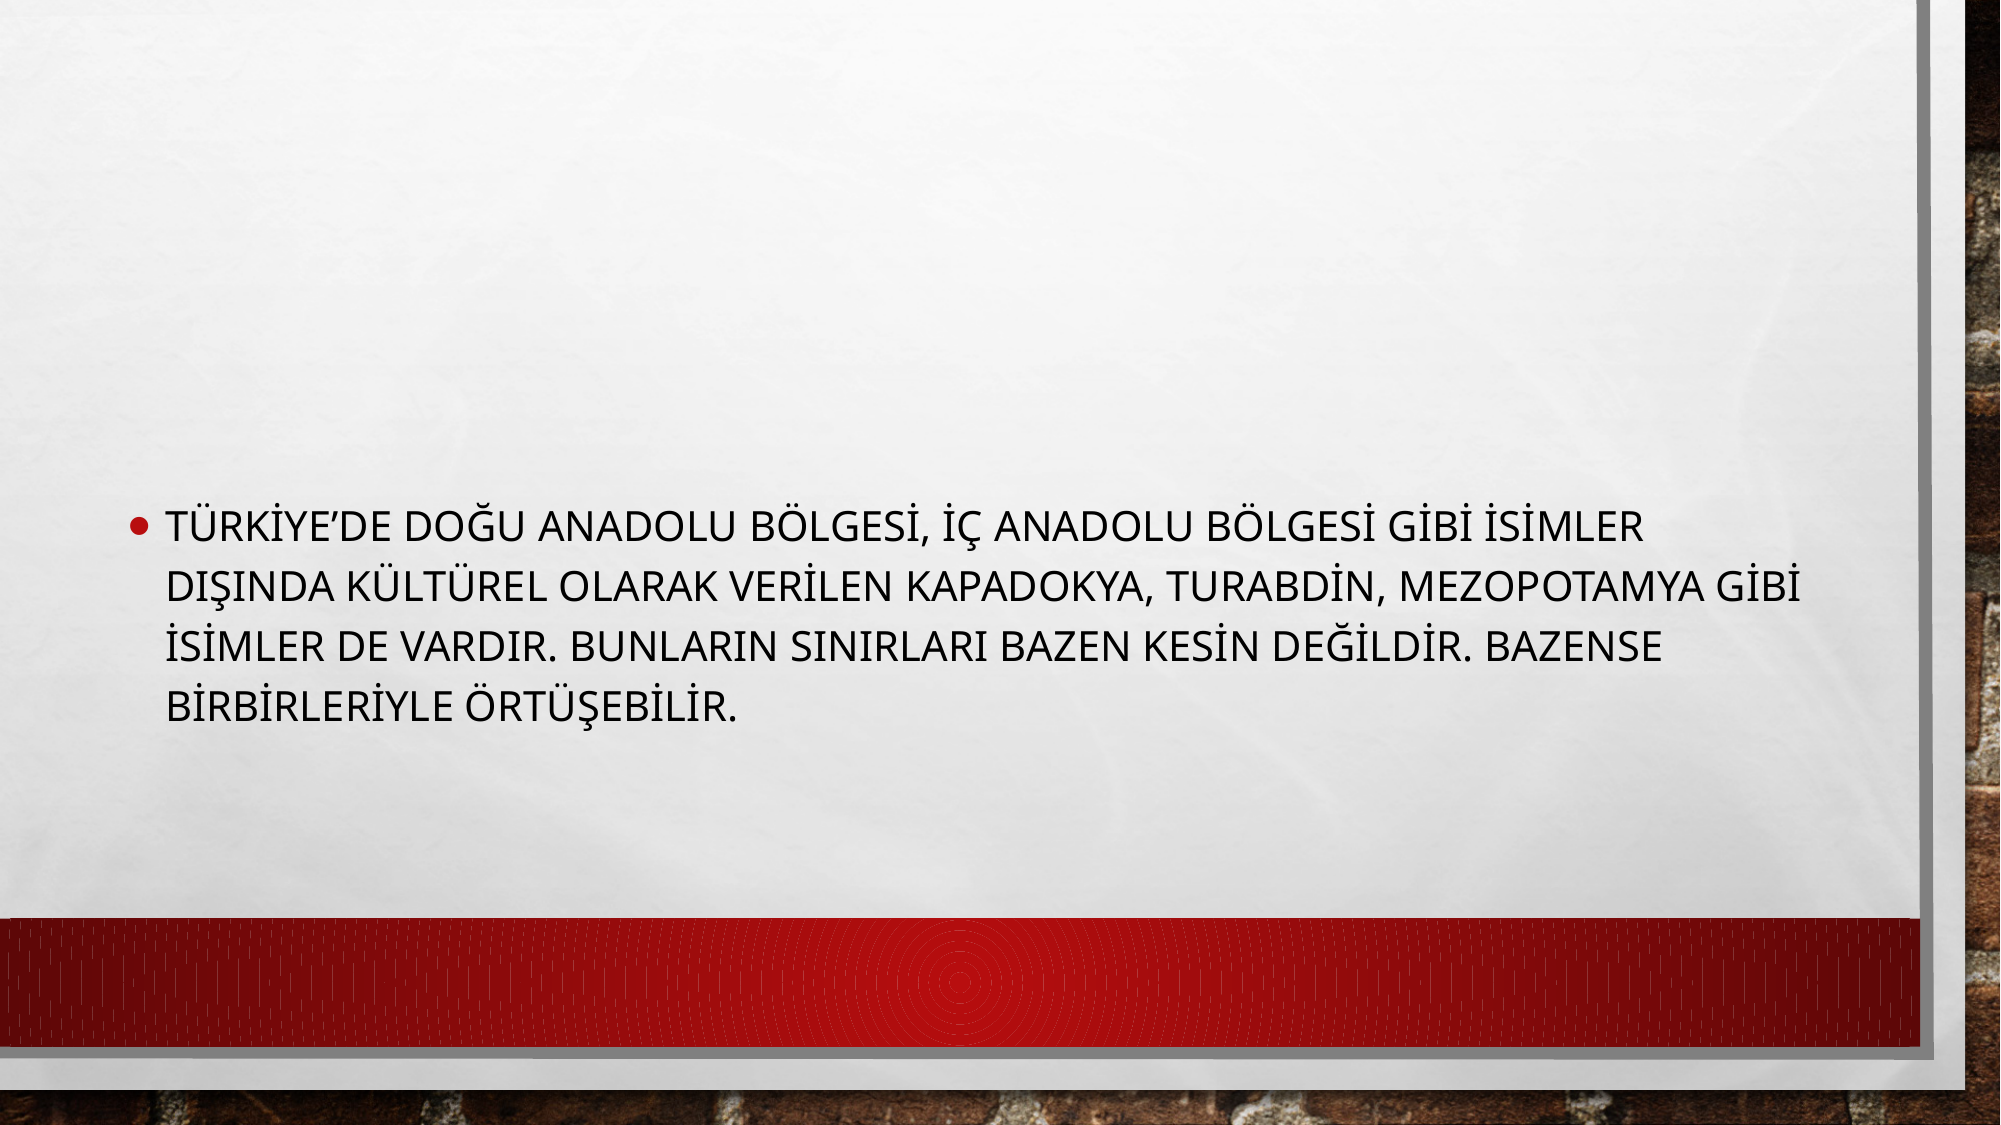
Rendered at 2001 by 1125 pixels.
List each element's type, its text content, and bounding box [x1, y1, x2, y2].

list Türkiye’de doğu Anadolu bölgesi, iç anadolu bölgesi gibi isimler dışında kültürel olarak verilen Kapadokya, turabdin, mezopotamya gibi isimler de vardır. Bunların sınırları bazen kesin değildir. Bazense birbirleriyle örtüşebilir. [112, 338, 1818, 882]
picture [0, 0, 2000, 1125]
